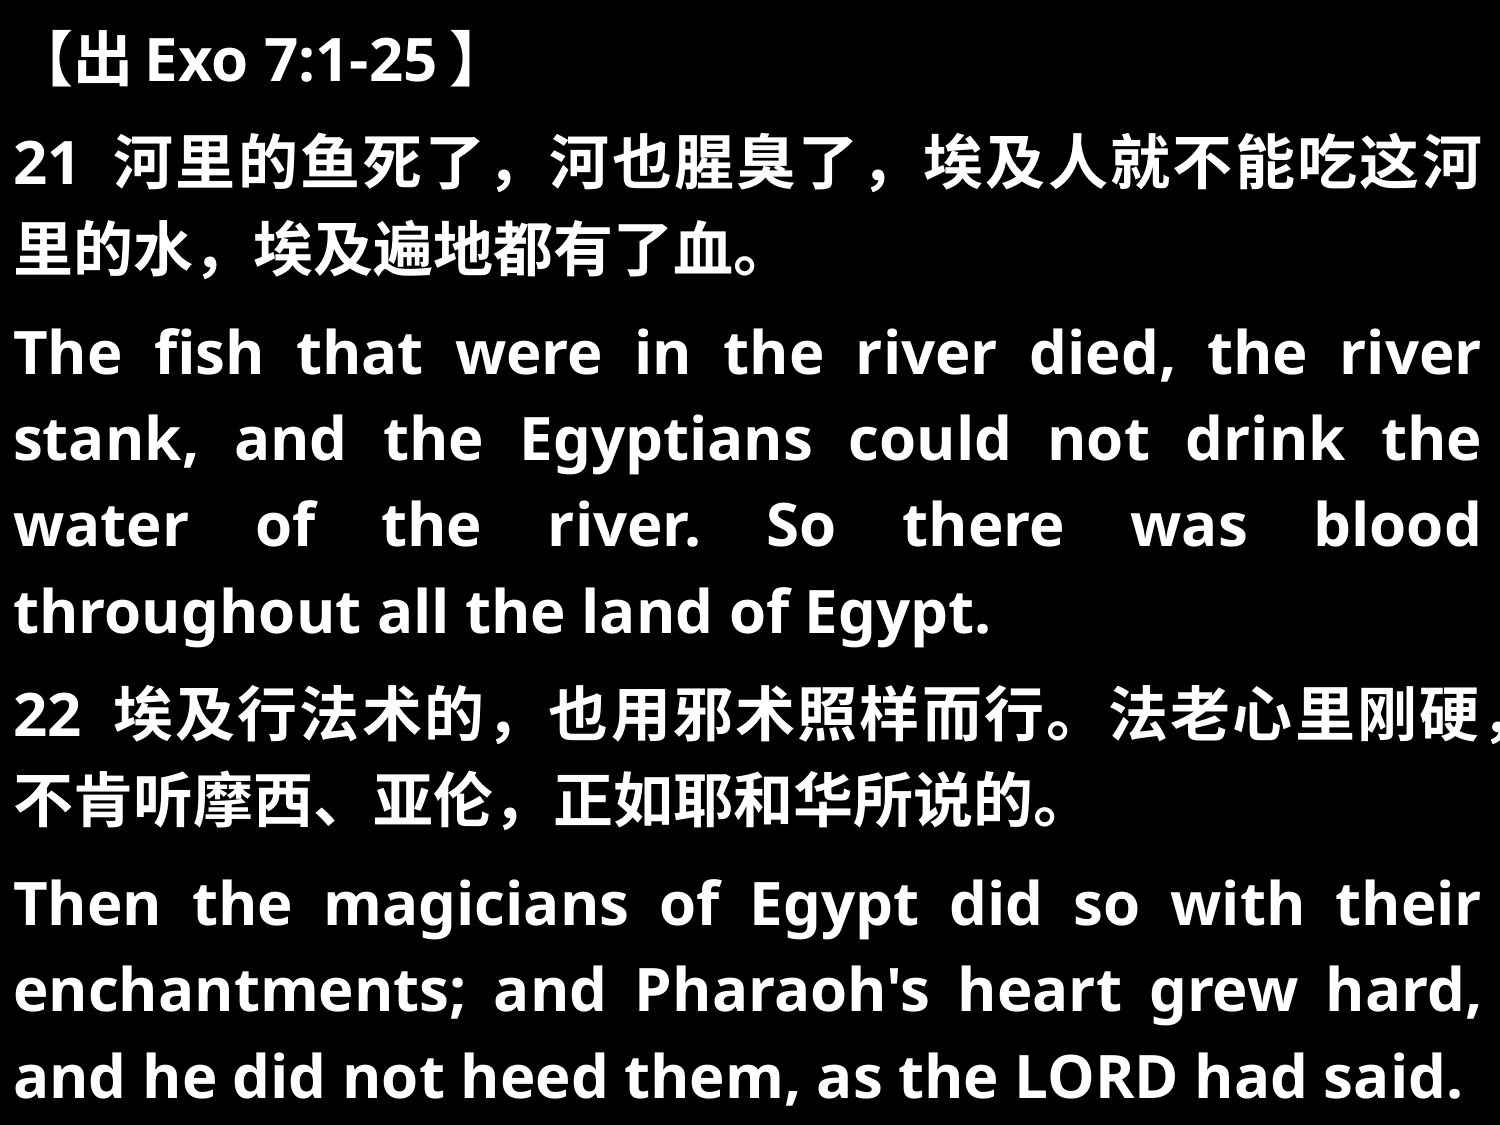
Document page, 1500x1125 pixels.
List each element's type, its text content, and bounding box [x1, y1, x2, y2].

list 【出Exo 7:1-25】 21 河里的鱼死了，河也腥臭了，埃及人就不能吃这河里的水，埃及遍地都有了血。 The fish that were in the river died, the river stank, and the Egyptians could not drink the water of the river. So there was blood throughout all the land of Egypt. 22 埃及行法术的，也用邪术照样而行。法老心里刚硬，不肯听摩西、亚伦，正如耶和华所说的。 Then the magicians of Egypt did so with their enchantments; and Pharaoh's heart grew hard, and he did not heed them, as the LORD had said. [0, 0, 1499, 1123]
